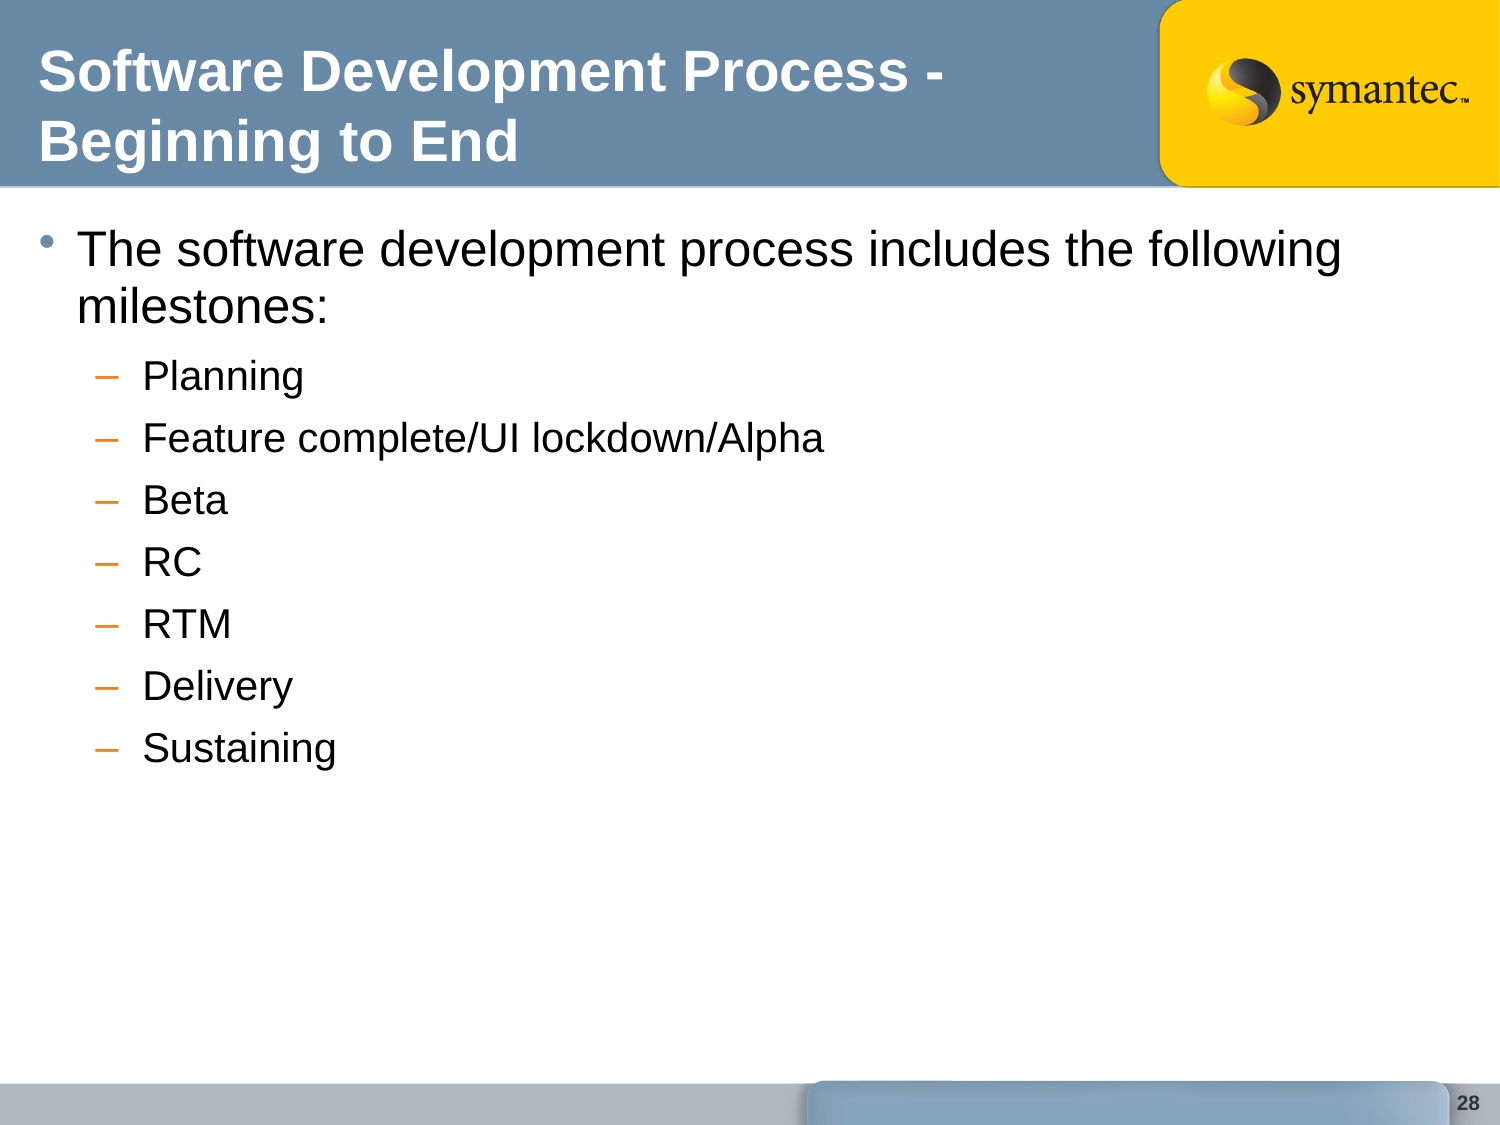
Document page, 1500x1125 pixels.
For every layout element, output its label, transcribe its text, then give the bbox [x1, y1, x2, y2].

slide_number 28 [1455, 1089, 1482, 1116]
title Software Development Process - Beginning to End [23, 24, 1123, 182]
picture [0, 0, 1500, 188]
list The software development process includes the following milestones: Planning Feature complete/UI lockdown/Alpha Beta RC RTM Delivery Sustaining [23, 213, 1462, 1049]
picture [758, 1080, 1500, 1125]
